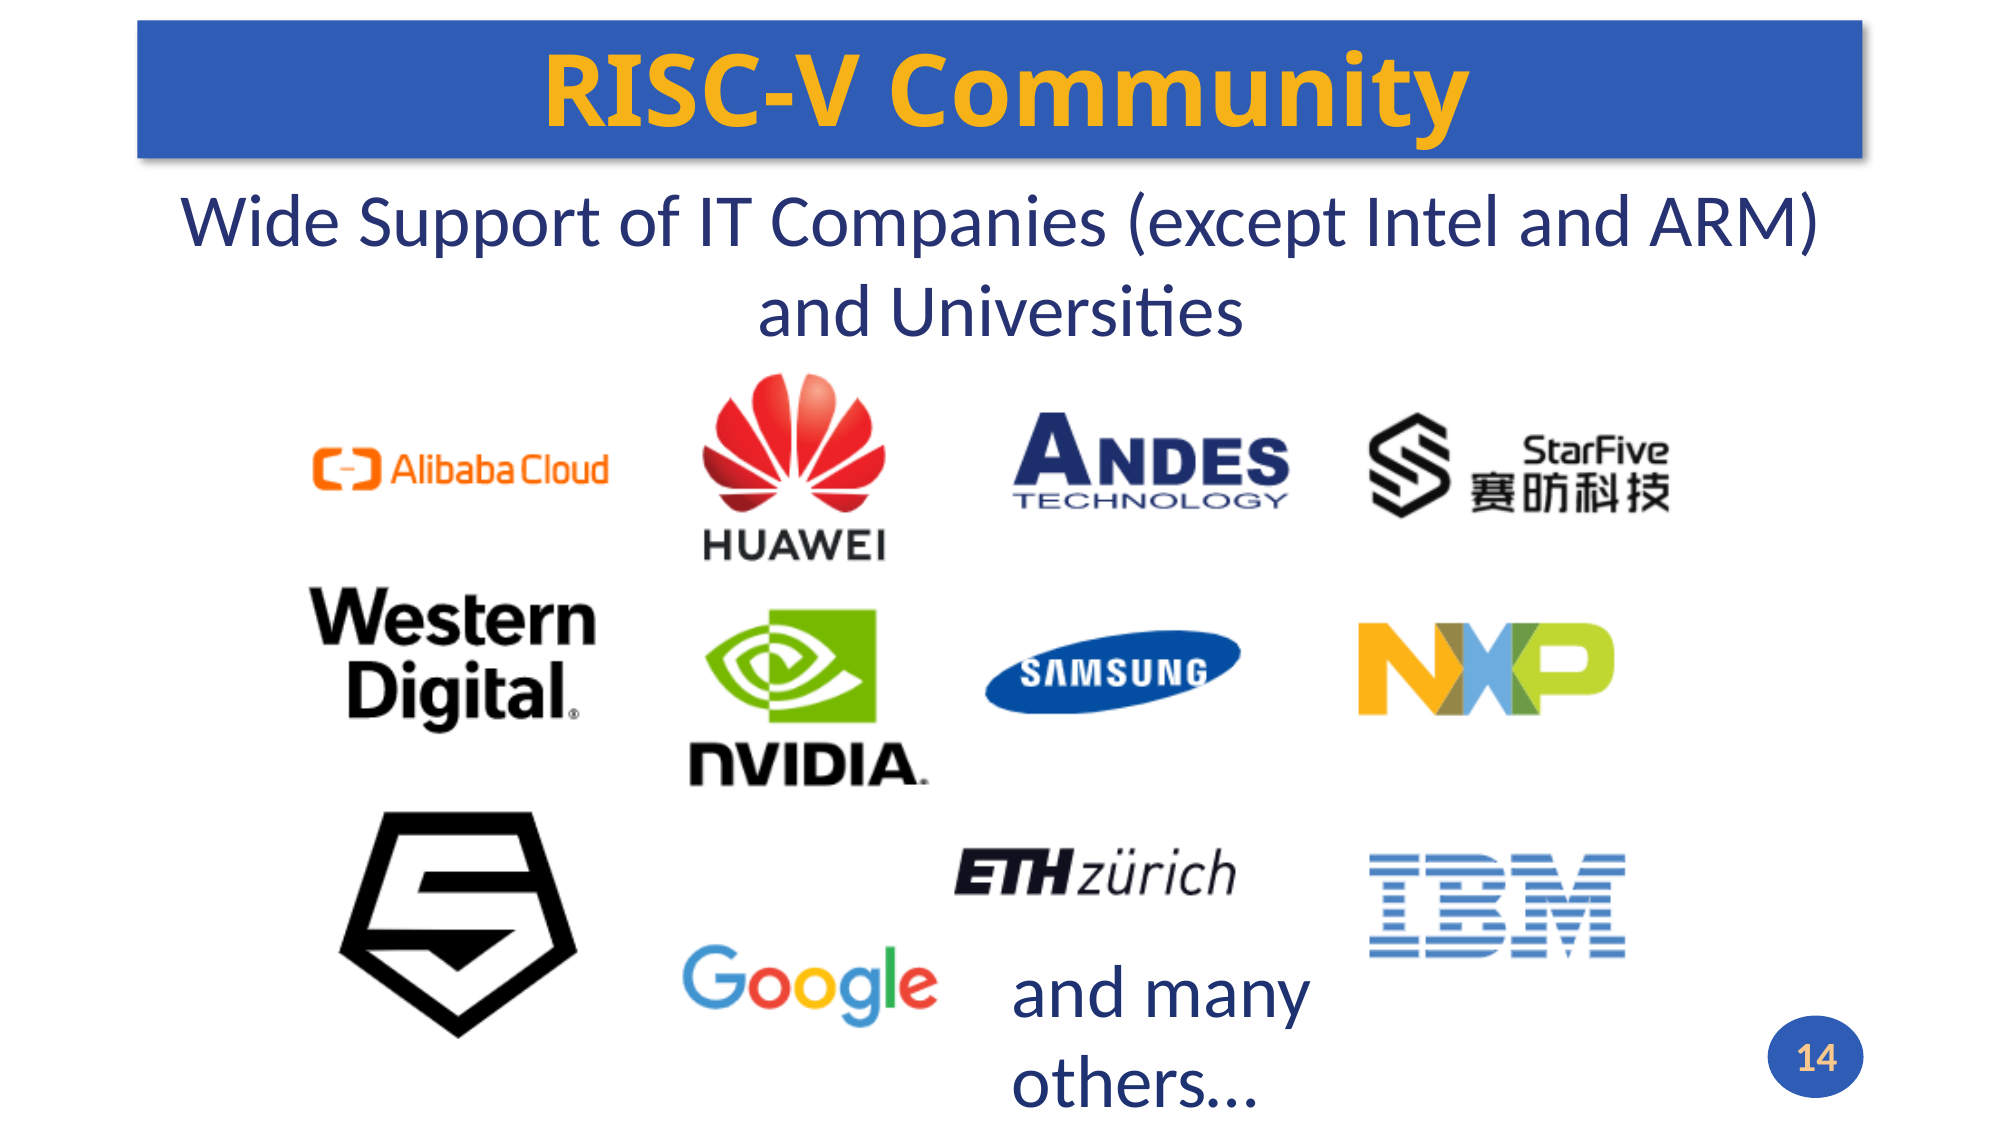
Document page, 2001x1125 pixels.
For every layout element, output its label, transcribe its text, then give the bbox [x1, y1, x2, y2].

picture [228, 364, 1727, 1088]
list Wide Support of IT Companies (except Intel and ARM) and Universities [137, 163, 1866, 387]
slide_number 14 [1767, 1015, 1866, 1095]
title RISC-V Community [137, 17, 1863, 156]
